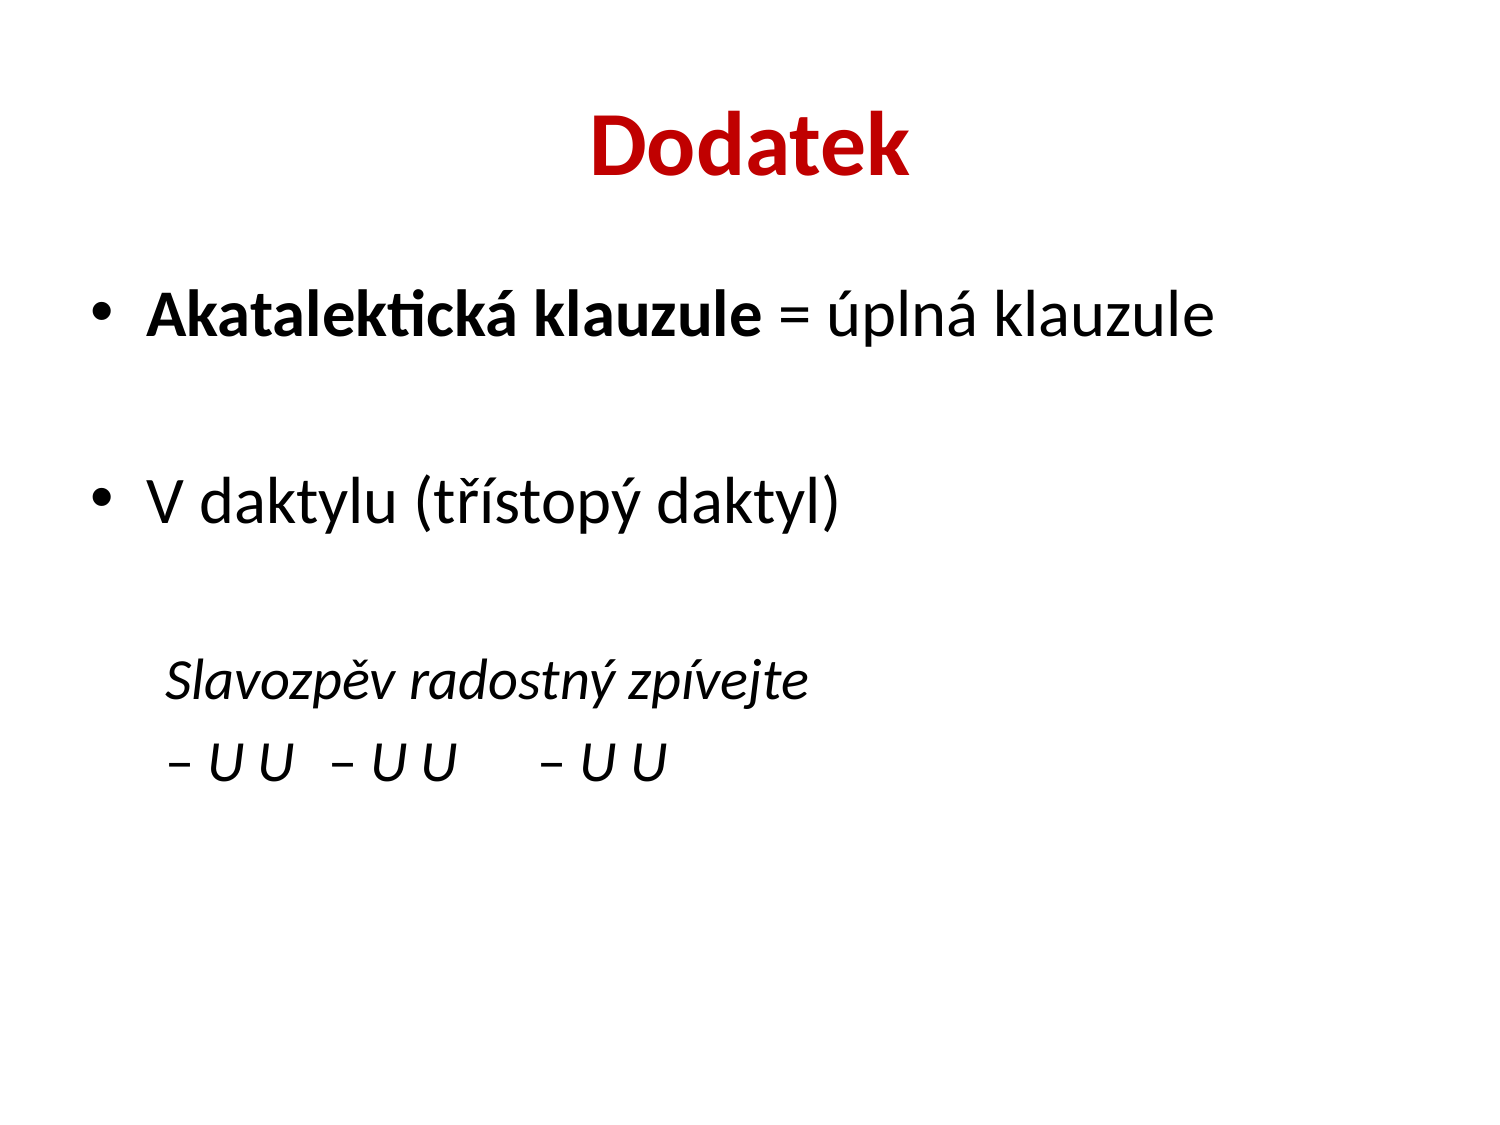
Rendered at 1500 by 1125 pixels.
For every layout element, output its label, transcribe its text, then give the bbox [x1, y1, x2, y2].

list Akatalektická klauzule = úplná klauzule V daktylu (třístopý daktyl) Slavozpěv radostný zpívejte – U U – U U – U U [75, 262, 1425, 1005]
title Dodatek [75, 45, 1425, 233]
